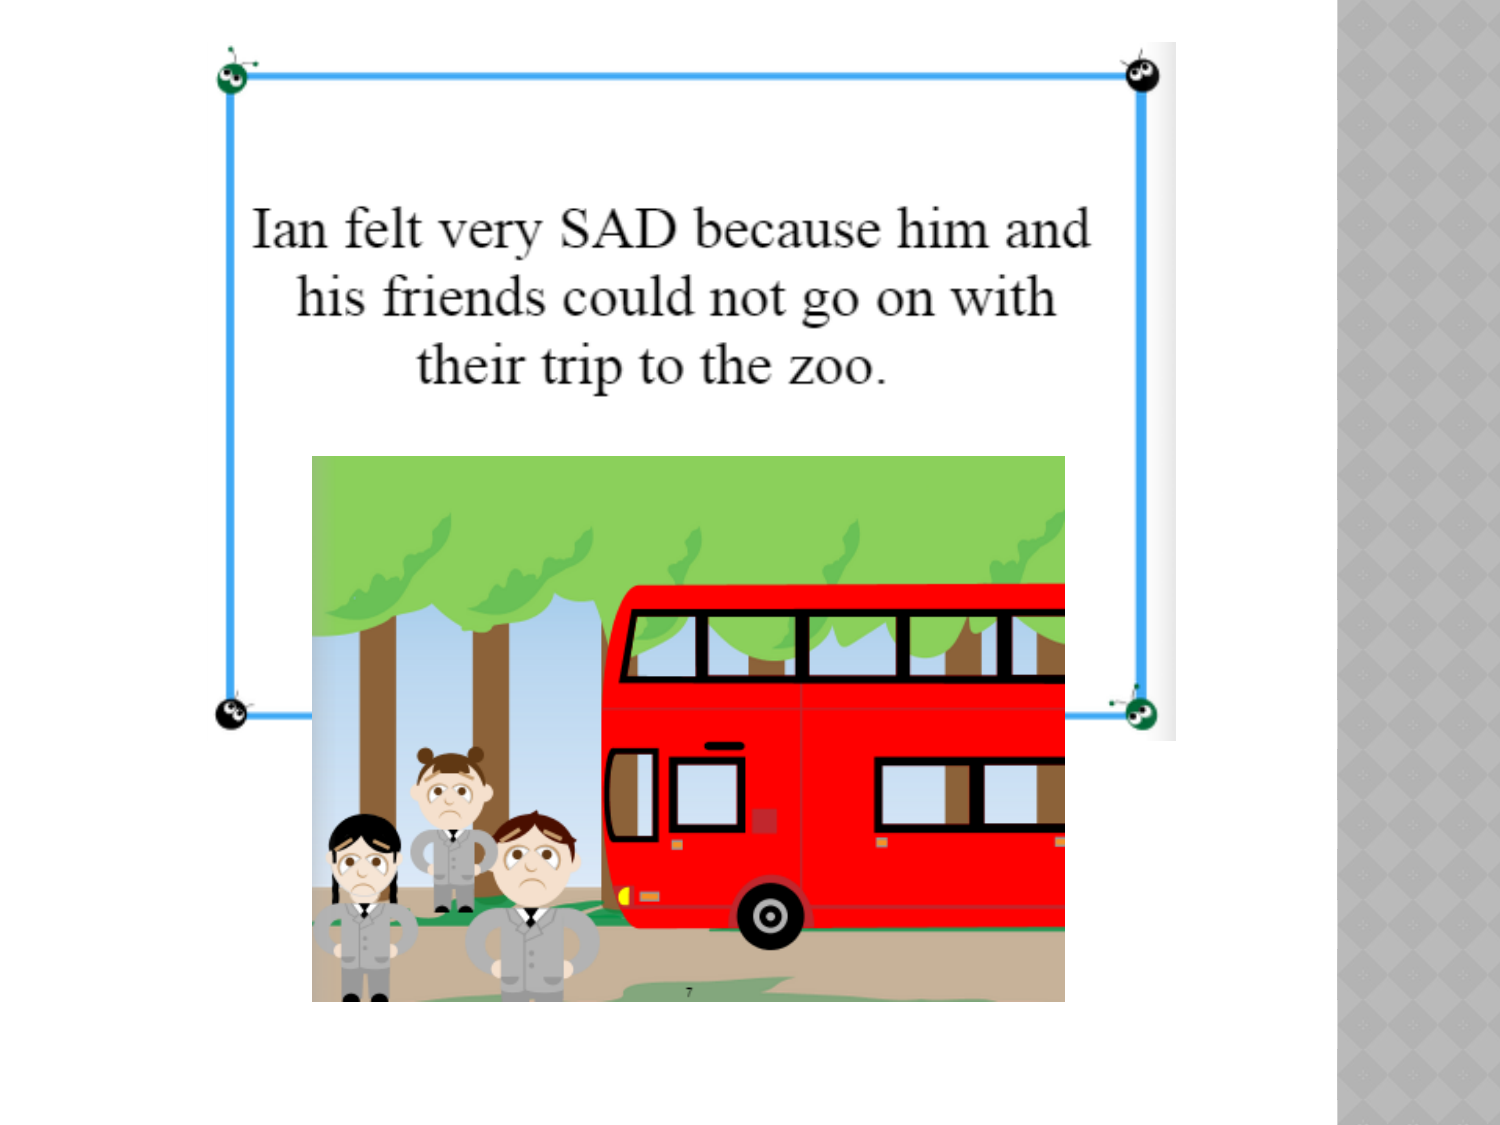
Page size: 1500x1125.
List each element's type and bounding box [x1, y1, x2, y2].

picture [206, 42, 1177, 1002]
